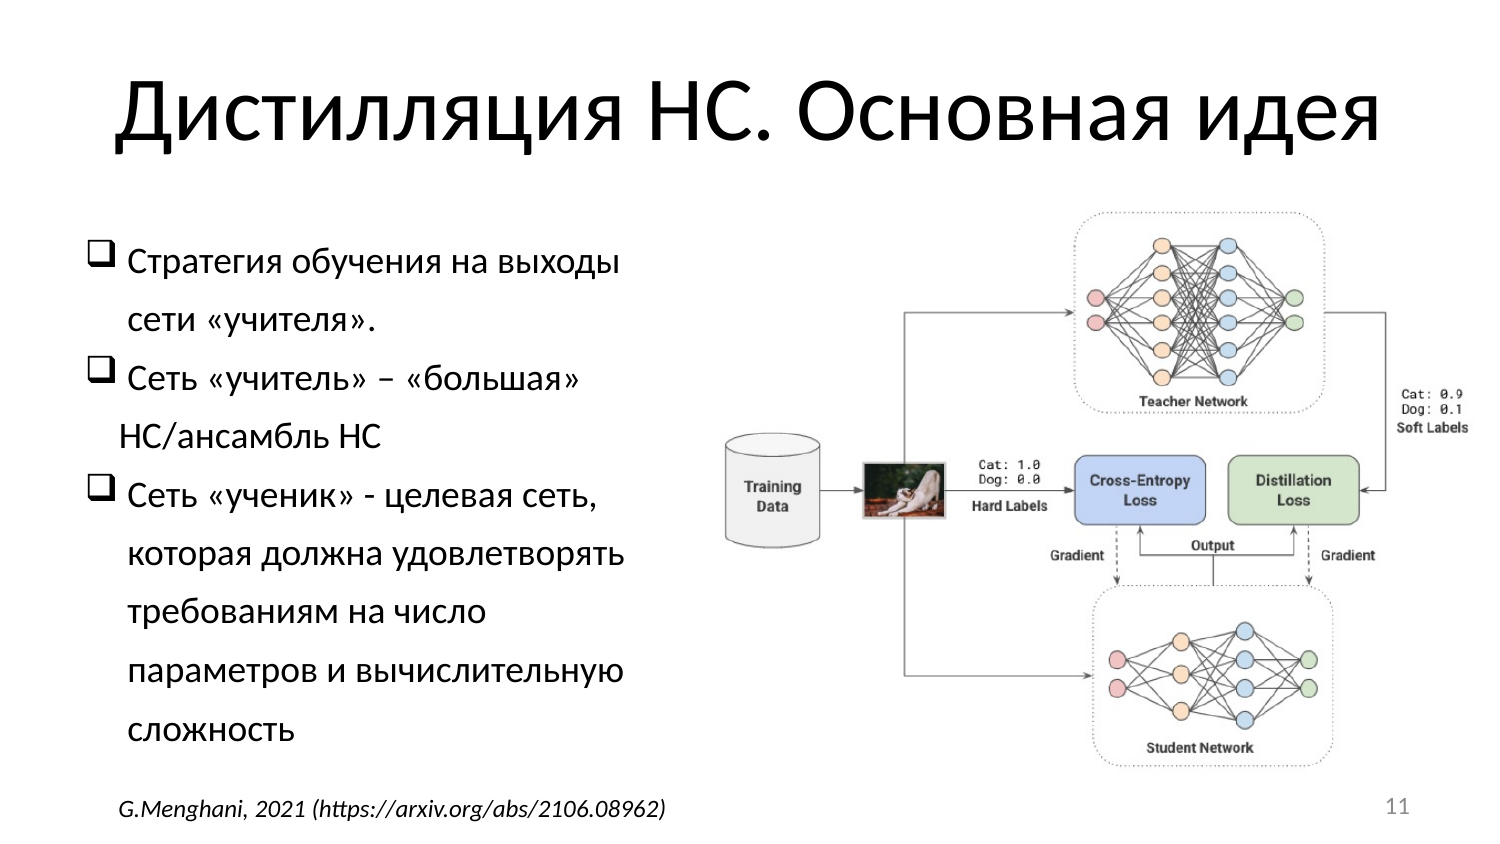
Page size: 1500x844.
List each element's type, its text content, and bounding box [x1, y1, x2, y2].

text_box Стратегия обучения на выходы сети «учителя». Сеть «учитель» – «большая» НС/ансамбль НС Сеть «ученик» - целевая сеть, которая должна удовлетворять требованиям на число параметров и вычислительную сложность [70, 214, 692, 756]
title Дистилляция НС. Основная идея [75, 33, 1425, 175]
picture [705, 191, 1477, 774]
text_box G.Menghani, 2021 (https://arxiv.org/abs/2106.08962) [103, 785, 683, 830]
slide_number 11 [1074, 782, 1425, 827]
